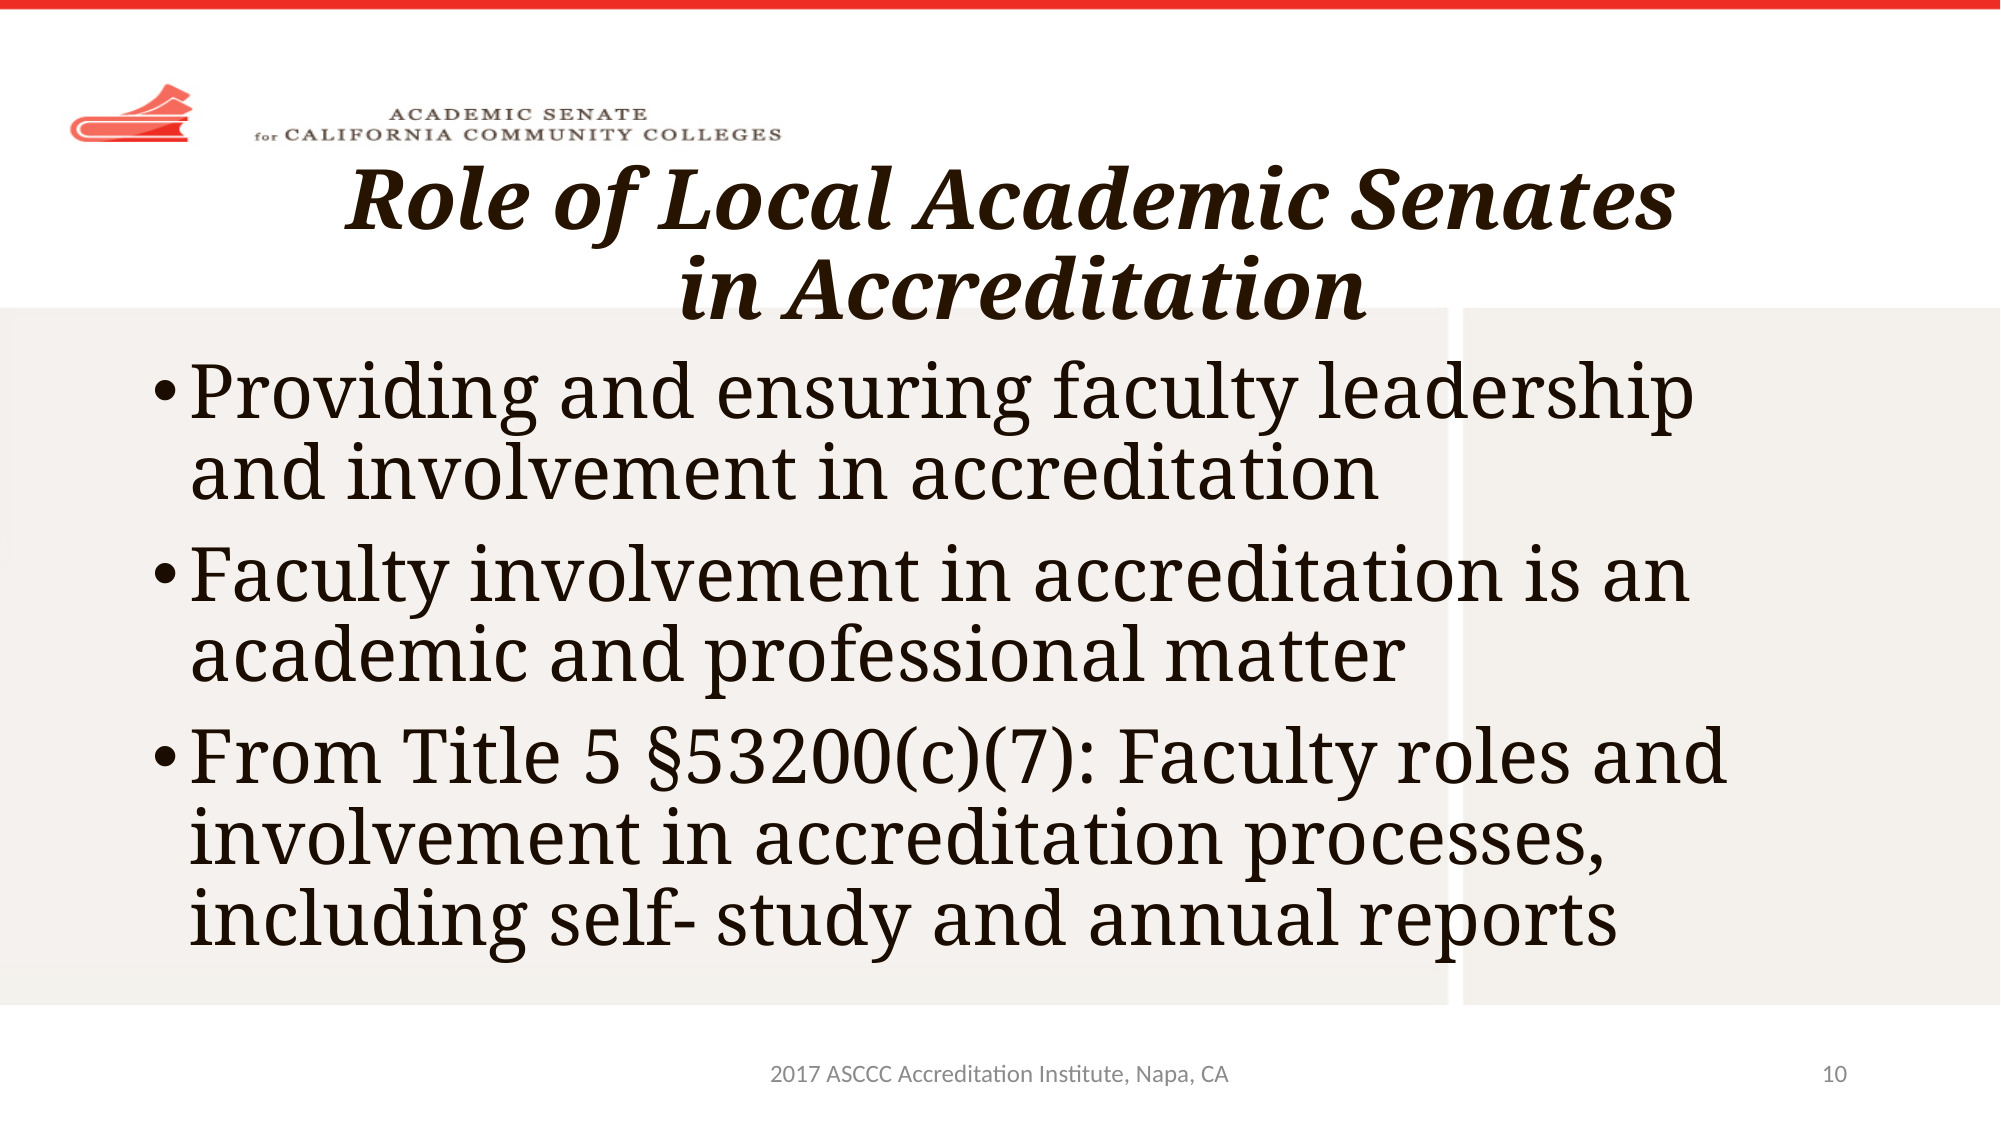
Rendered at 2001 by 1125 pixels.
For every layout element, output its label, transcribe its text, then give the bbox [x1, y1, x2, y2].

picture [0, 0, 2001, 1125]
title Role of Local Academic Senates in Accreditation [46, 148, 2000, 346]
footer 2017 ASCCC Accreditation Institute, Napa, CA [662, 1042, 1338, 1103]
slide_number 10 [1412, 1042, 1863, 1103]
list Providing and ensuring faculty leadership and involvement in accreditation Faculty involvement in accreditation is an academic and professional matter From Title 5 §53200(c)(7): Faculty roles and involvement in accreditation processes, including self- study and annual reports [137, 345, 1863, 1073]
